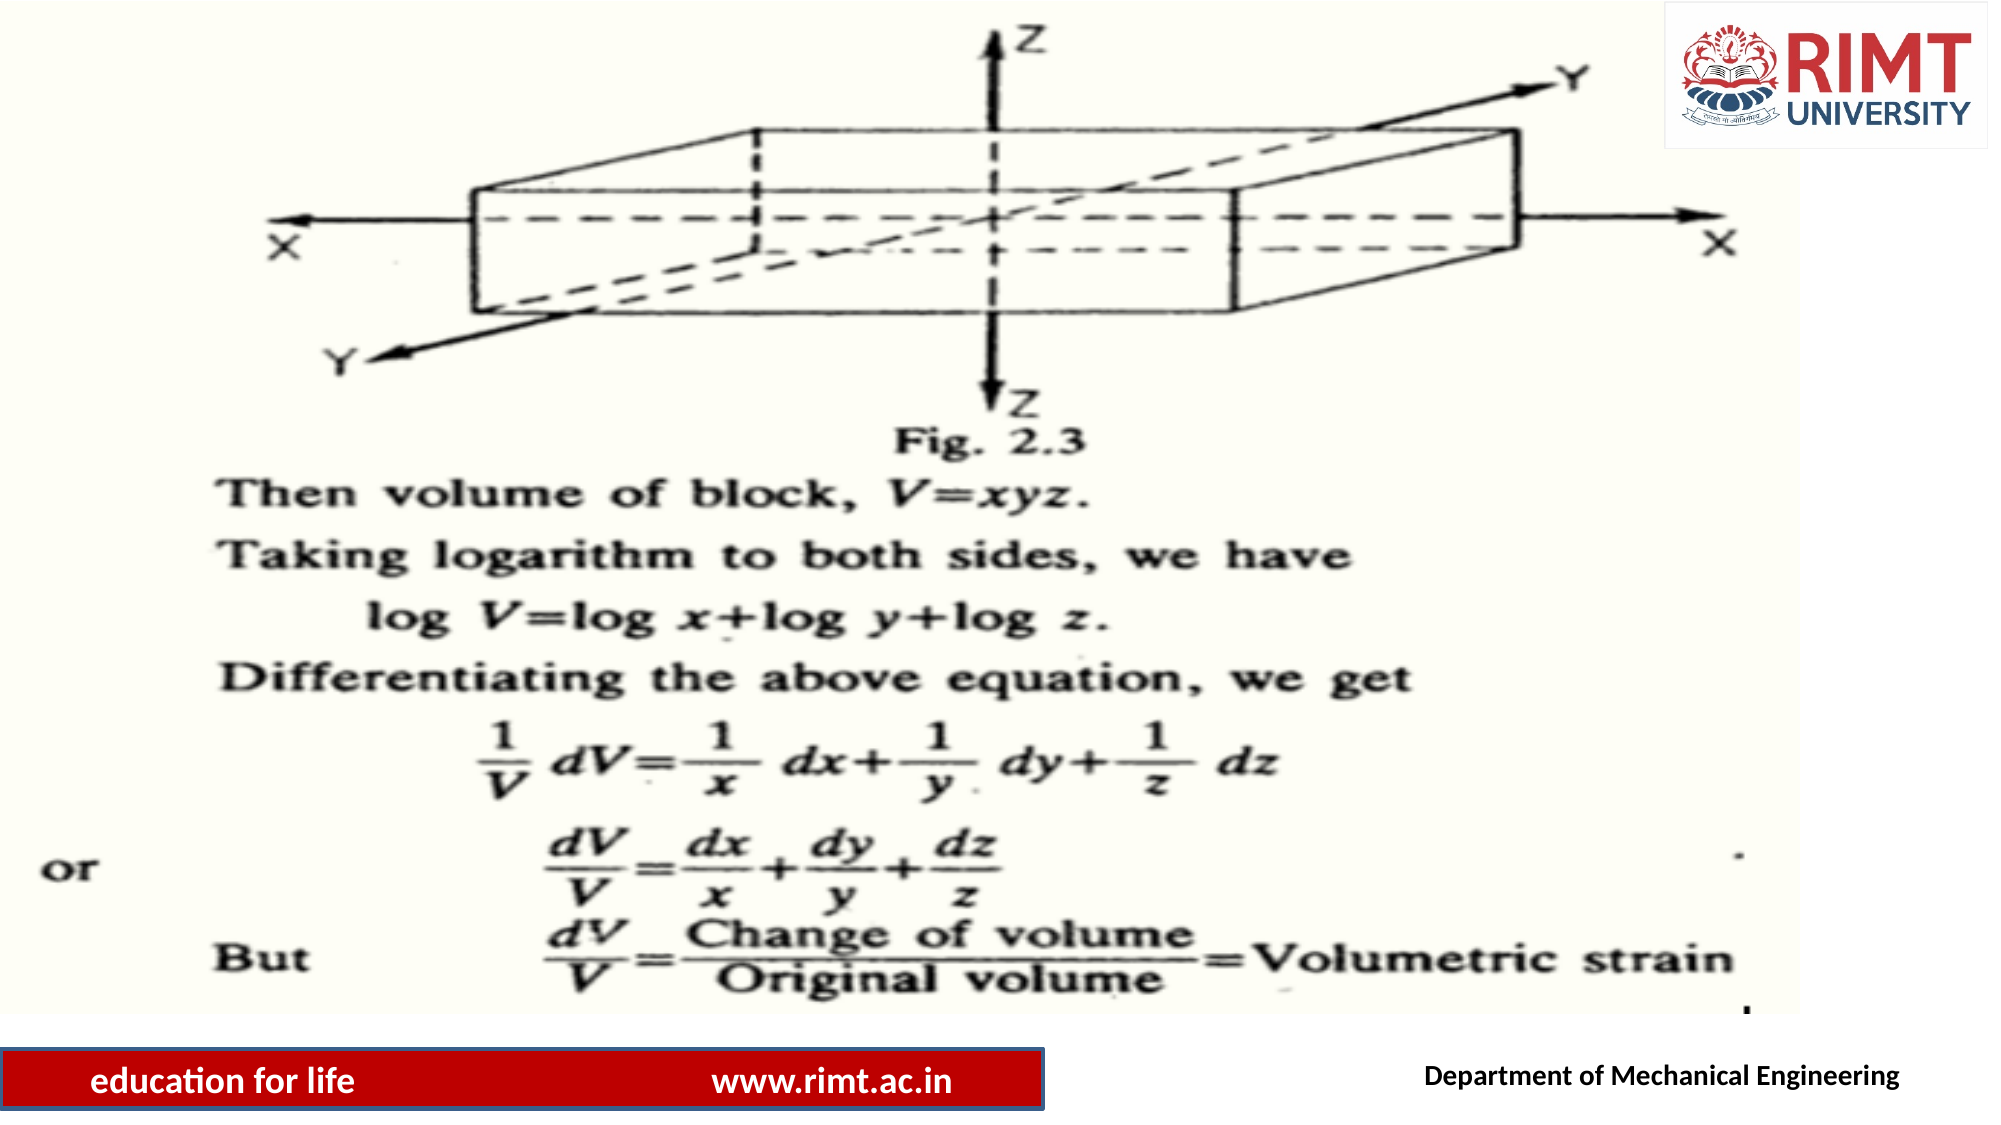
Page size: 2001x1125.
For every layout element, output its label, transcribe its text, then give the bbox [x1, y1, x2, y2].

text_box education for life www.rimt.ac.in [0, 1047, 1045, 1111]
text_box Department of Mechanical Engineering [1324, 1044, 2000, 1104]
picture [0, 1, 1988, 1015]
